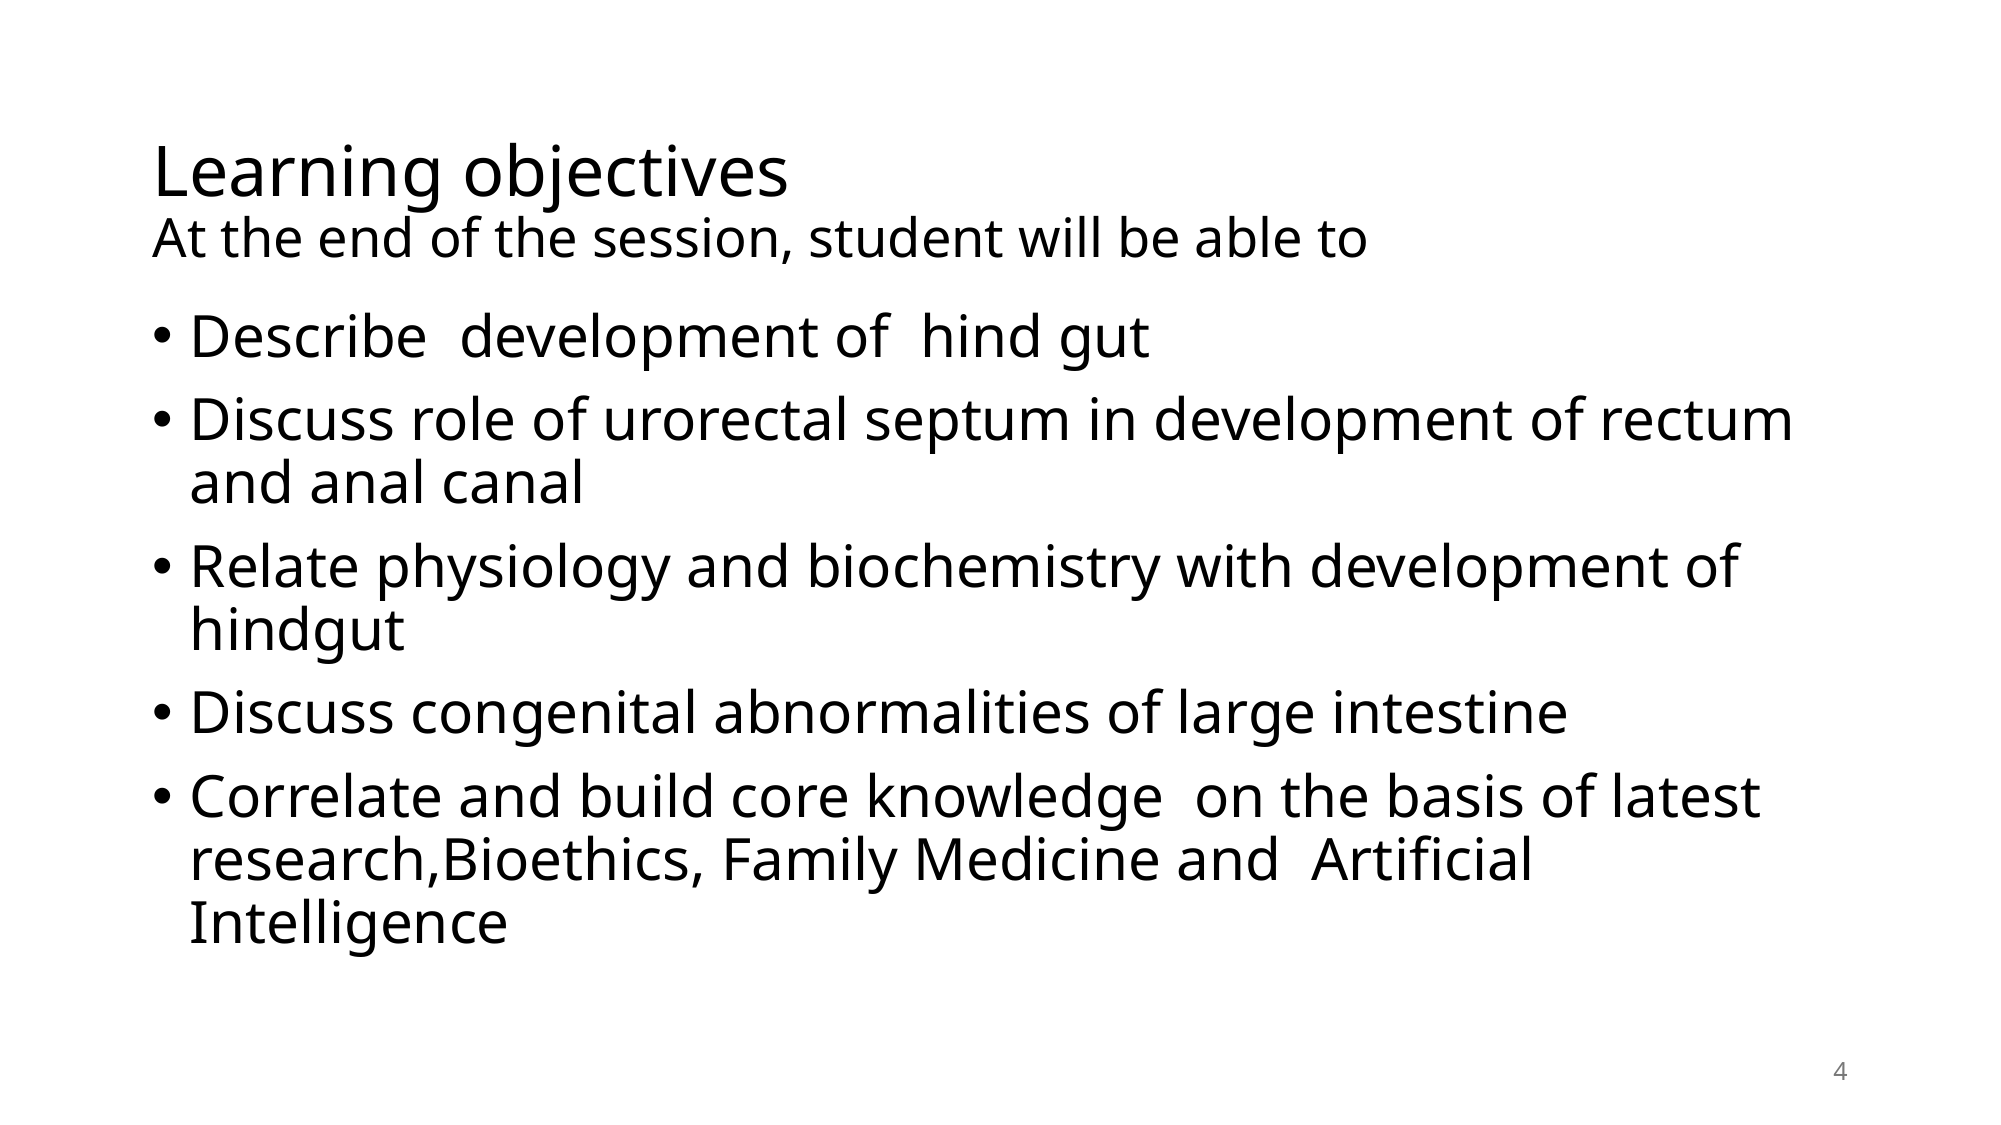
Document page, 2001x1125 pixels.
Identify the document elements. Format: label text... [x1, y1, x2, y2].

list Describe development of hind gut Discuss role of urorectal septum in development of rectum and anal canal Relate physiology and biochemistry with development of hindgut Discuss congenital abnormalities of large intestine Correlate and build core knowledge on the basis of latest research,Bioethics, Family Medicine and Artificial Intelligence [137, 299, 1863, 1014]
title Learning objectives At the end of the session, student will be able to [137, 59, 1863, 278]
slide_number 4 [1412, 1042, 1863, 1103]
